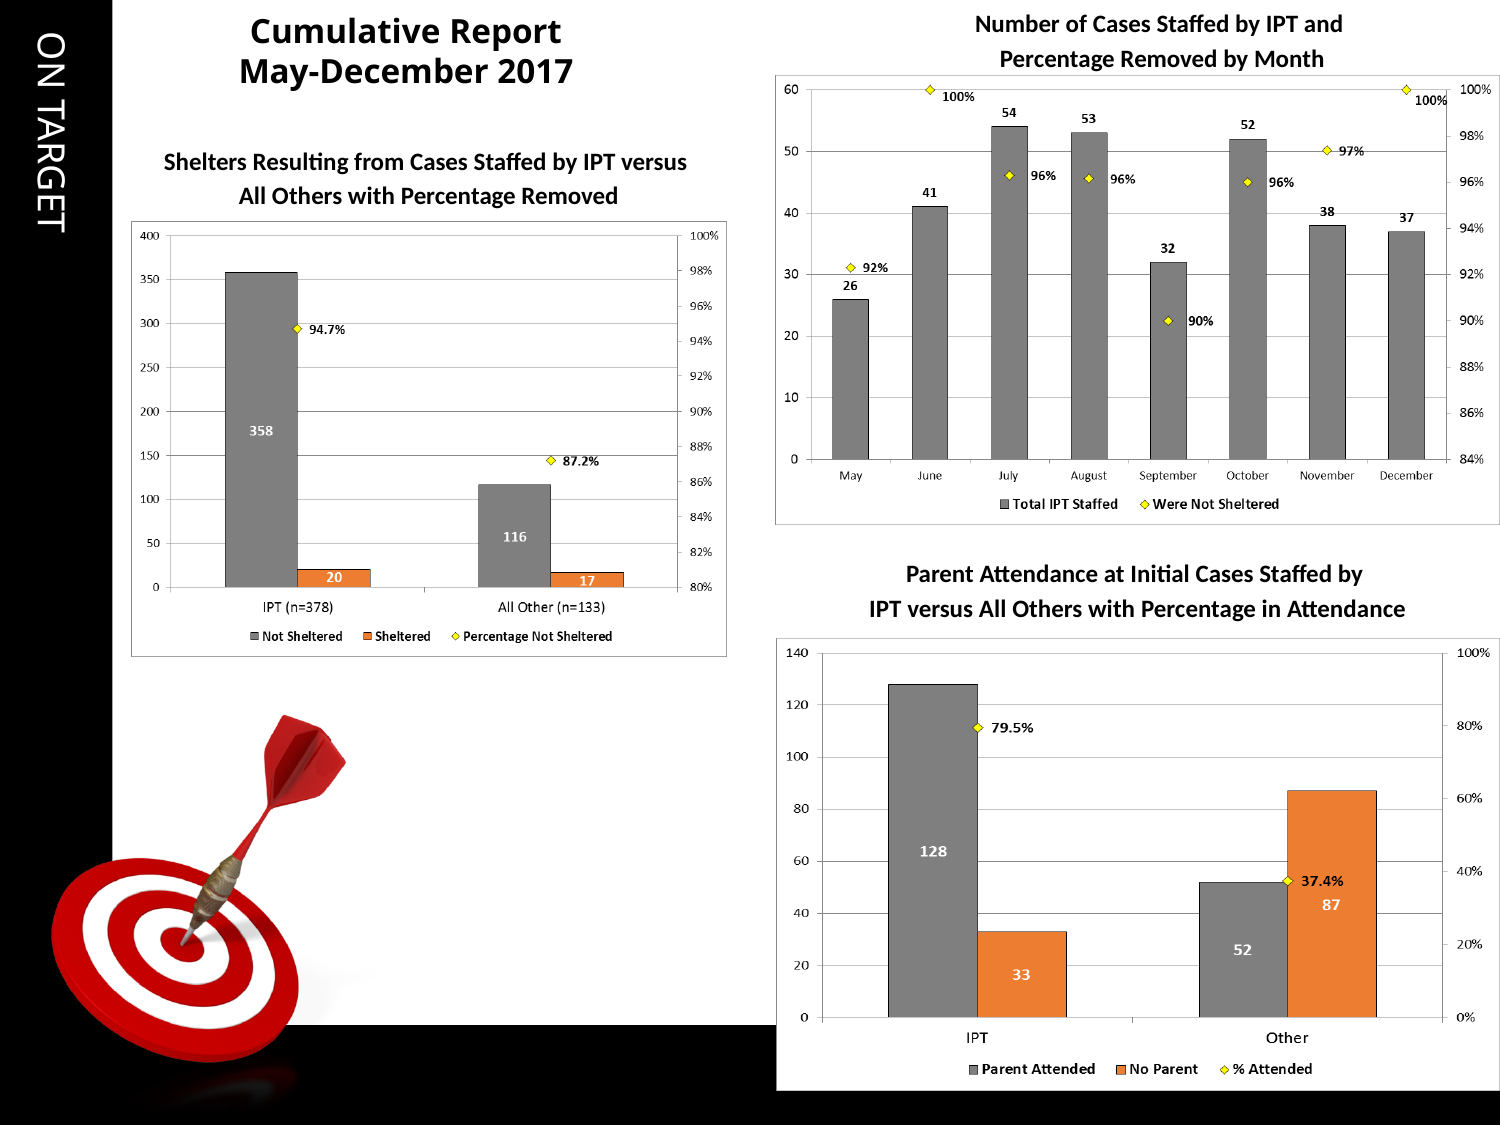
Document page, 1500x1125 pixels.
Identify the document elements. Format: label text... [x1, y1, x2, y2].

picture [775, 637, 1500, 1091]
picture [131, 221, 728, 657]
picture [775, 74, 1500, 526]
title Cumulative Report May-December 2017 [112, 12, 700, 88]
list Parent Attendance at Initial Cases Staffed by IPT versus All Others with Percentage in Attendance [825, 549, 1451, 635]
picture [0, 699, 400, 1113]
list Number of Cases Staffed by IPT and Percentage Removed by Month [849, 0, 1475, 73]
text_box Shelters Resulting from Cases Staffed by IPT versus All Others with Percentage Removed [116, 137, 742, 225]
